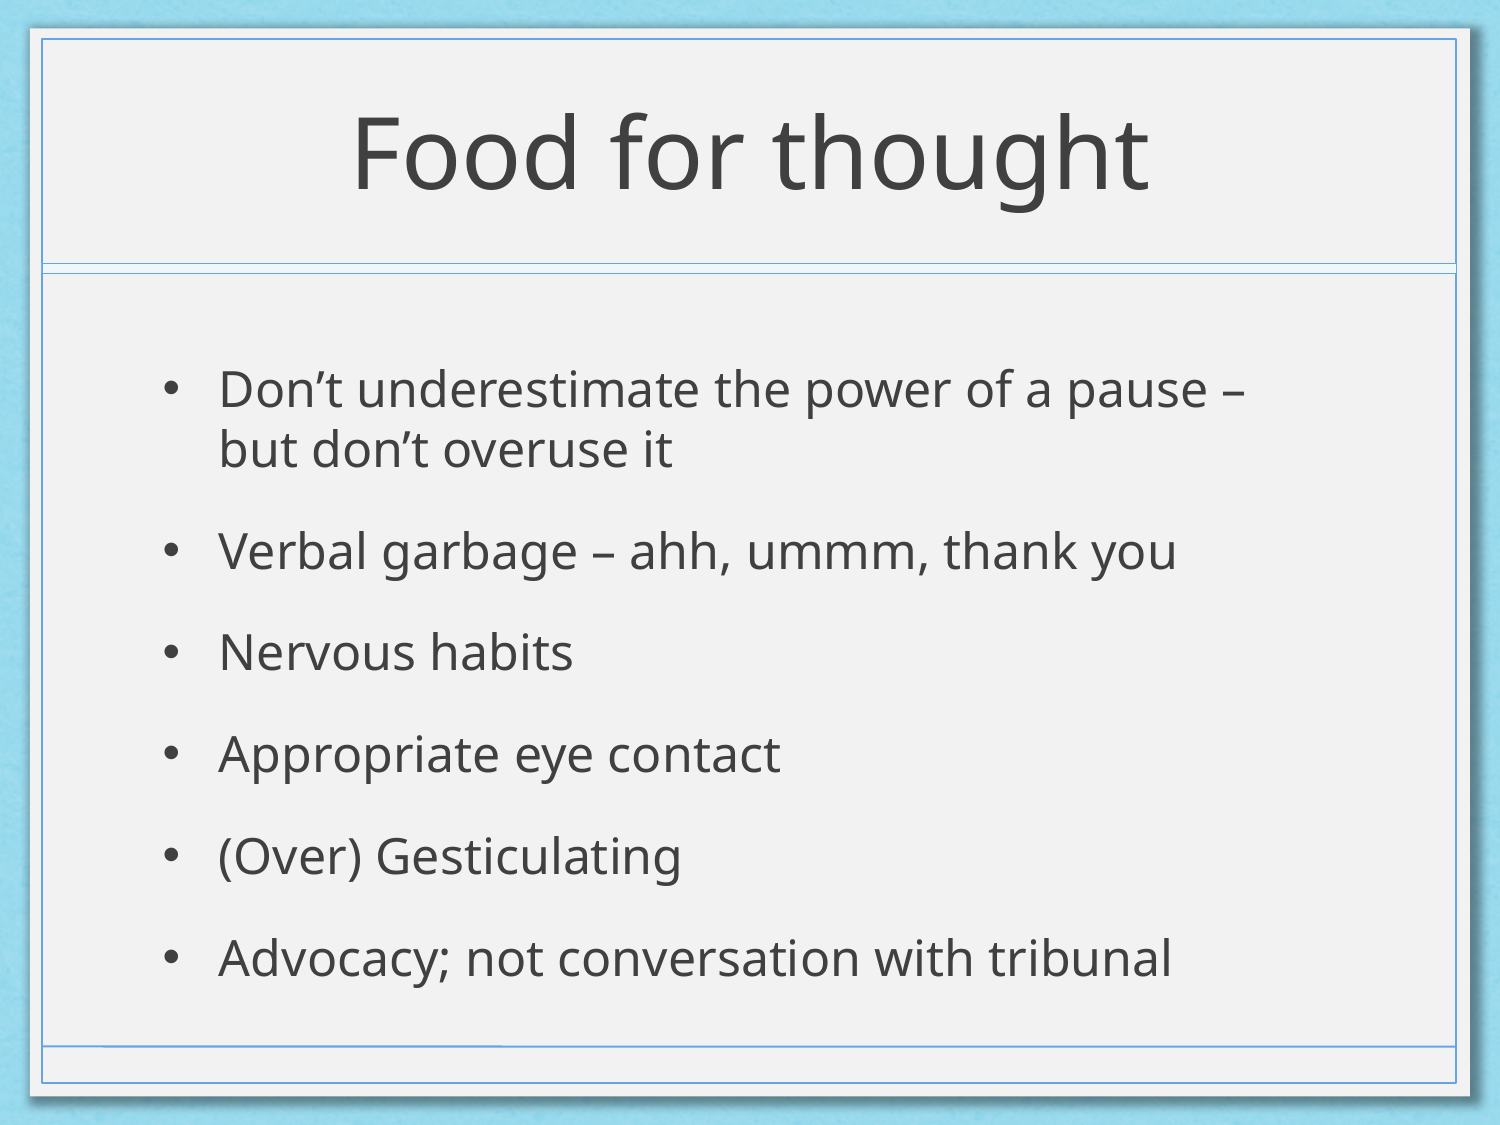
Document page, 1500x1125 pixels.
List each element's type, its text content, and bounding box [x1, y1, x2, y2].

list Don’t underestimate the power of a pause – but don’t overuse it Verbal garbage – ahh, ummm, thank you Nervous habits Appropriate eye contact (Over) Gesticulating Advocacy; not conversation with tribunal [147, 350, 1353, 995]
title Food for thought [147, 40, 1353, 260]
